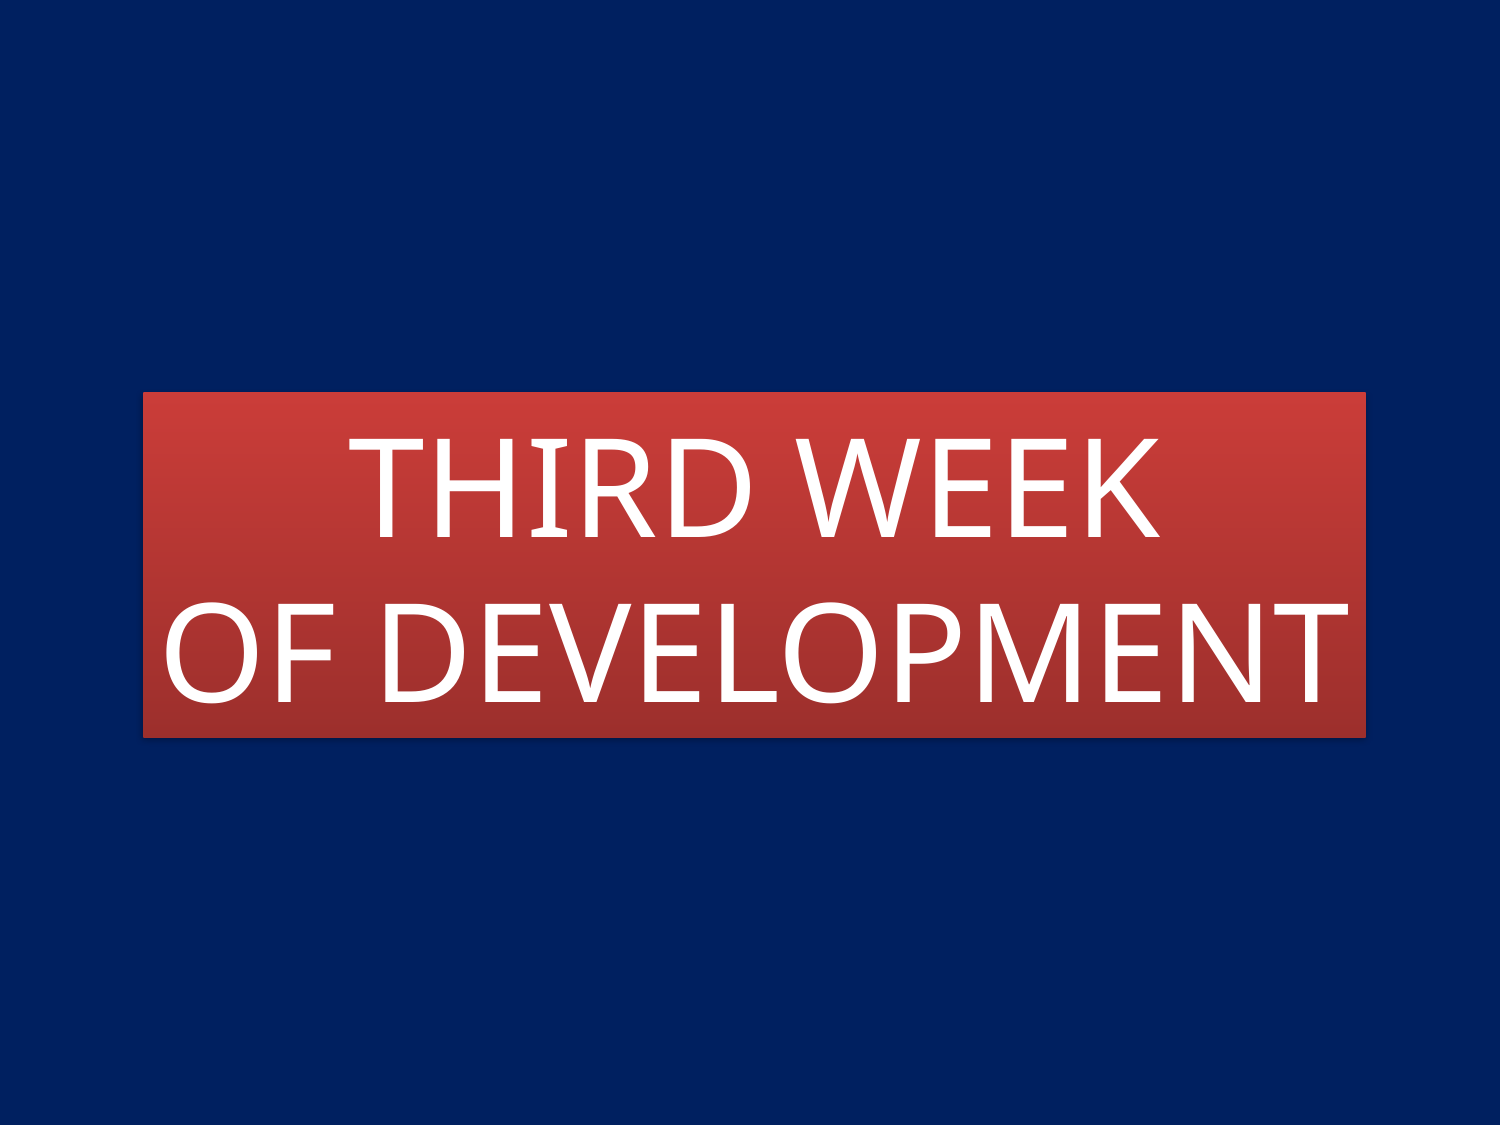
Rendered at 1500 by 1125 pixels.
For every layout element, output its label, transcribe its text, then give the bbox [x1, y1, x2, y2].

text_box THIRD WEEK OF DEVELOPMENT [143, 392, 1366, 738]
